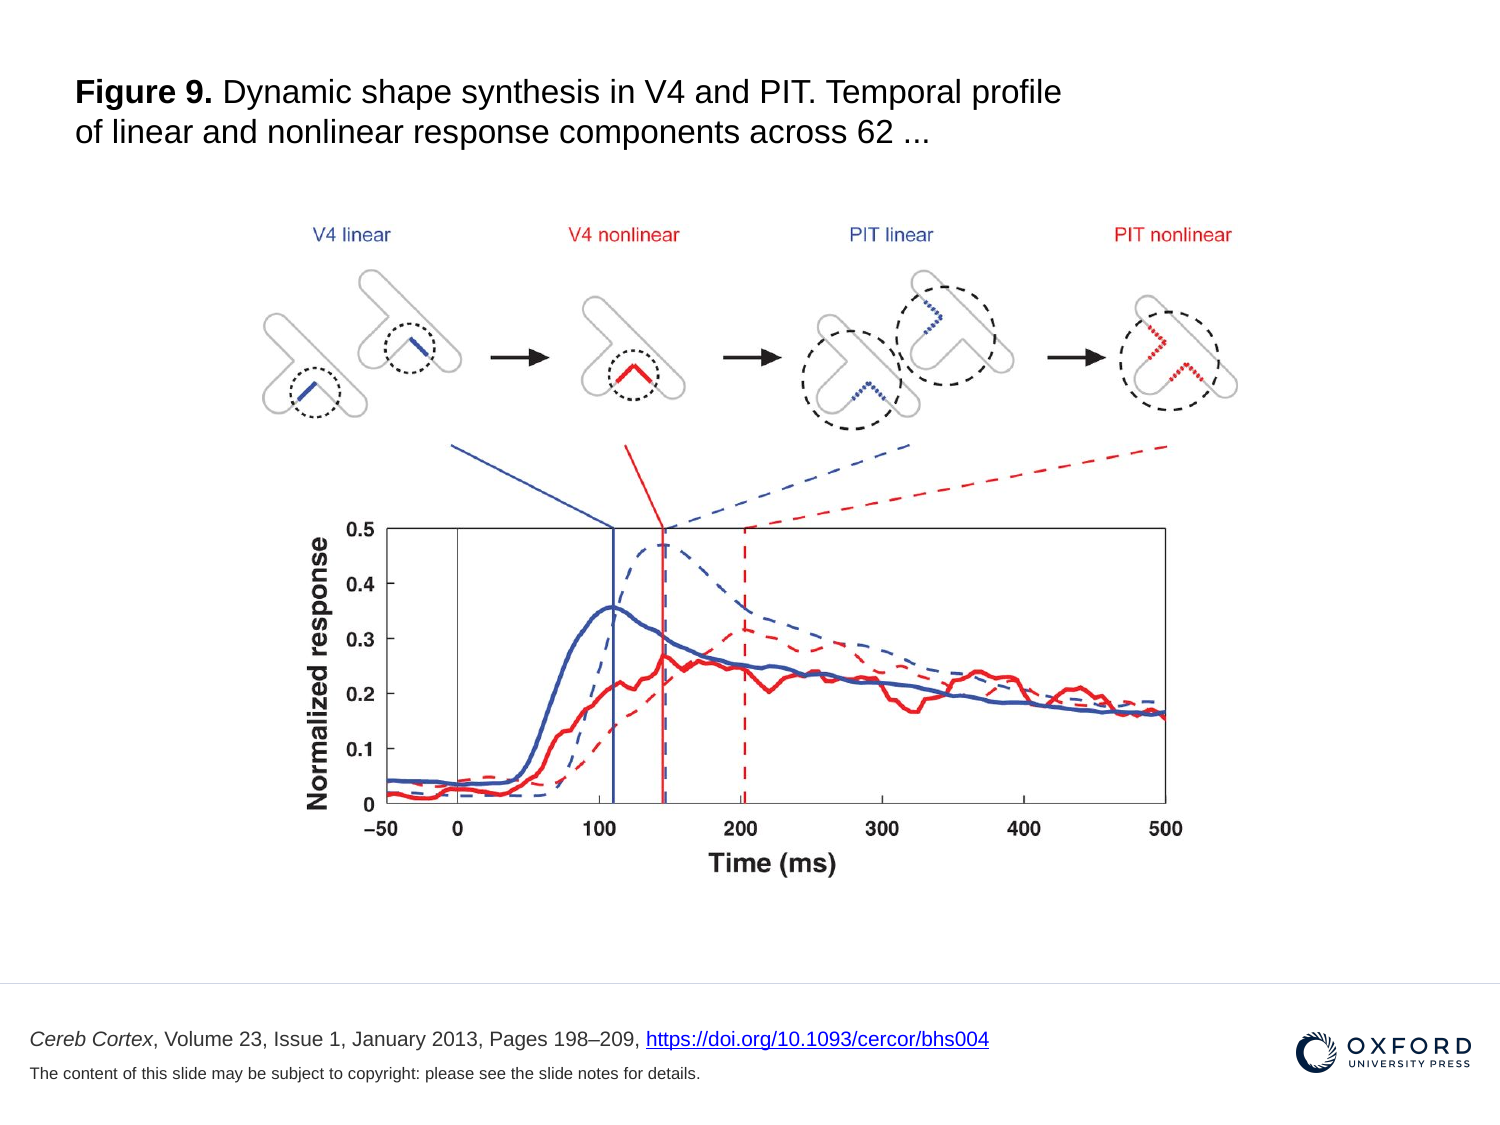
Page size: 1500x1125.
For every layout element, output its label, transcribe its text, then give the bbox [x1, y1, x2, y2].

footer Cereb Cortex, Volume 23, Issue 1, January 2013, Pages 198–209, https://doi.org/10.1093/cercor/bhs004 The content of this slide may be subject to copyright: please see the slide notes for details. [0, 983, 1260, 1125]
picture [1296, 1032, 1471, 1073]
title Figure 9. Dynamic shape synthesis in V4 and PIT. Temporal profile of linear and nonlinear response components across 62 ... [75, 69, 1078, 171]
picture [262, 224, 1238, 878]
